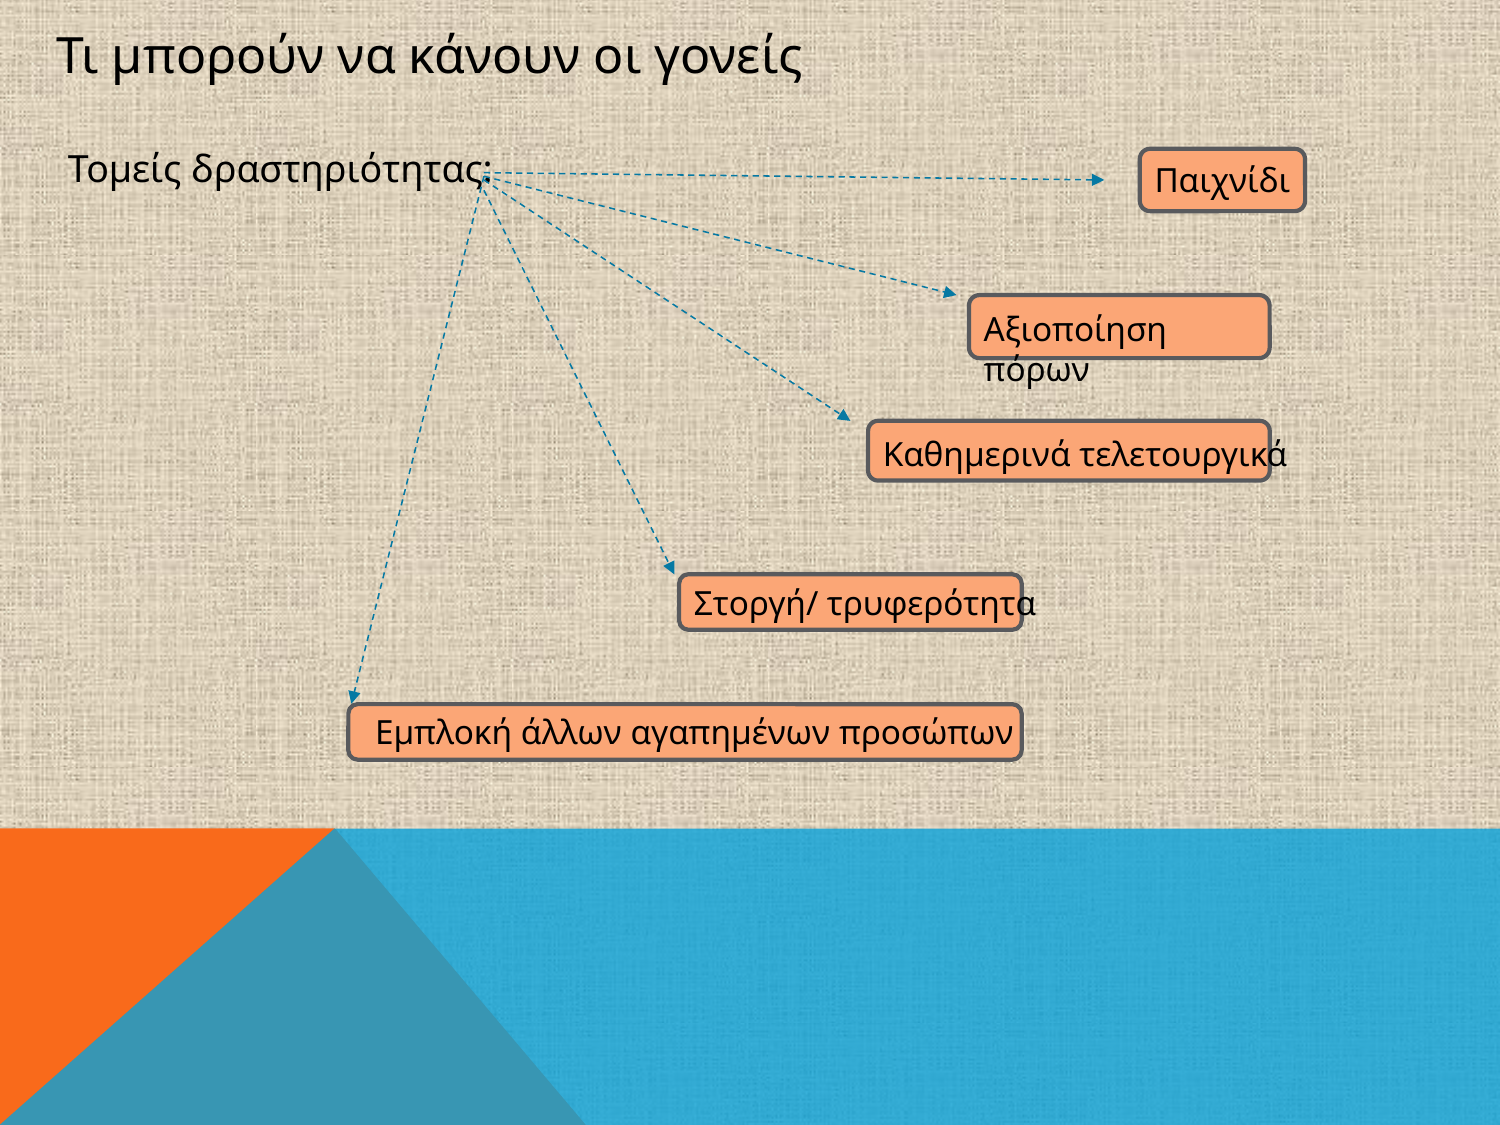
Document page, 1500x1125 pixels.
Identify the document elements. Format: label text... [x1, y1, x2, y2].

picture [0, 0, 1500, 1125]
text_box Παιχνίδι [1139, 152, 1329, 207]
text_box [865, 418, 1271, 478]
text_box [483, 172, 1105, 181]
text_box Τι μπορούν να κάνουν οι γονείς [41, 16, 1424, 136]
text_box Εμπλοκή άλλων αγαπημένων προσώπων [360, 704, 1069, 759]
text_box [489, 190, 675, 575]
text_box [1140, 146, 1305, 152]
text_box [346, 709, 1020, 762]
text_box Στοργή/ τρυφερότητα [679, 574, 1087, 629]
text_box [1137, 153, 1306, 214]
text_box Τομείς δραστηριότητας: [53, 137, 774, 242]
text_box [966, 292, 1271, 353]
text_box Καθημερινά τελετουργικά [868, 426, 1323, 481]
text_box Αξιοποίηση πόρων [968, 300, 1282, 395]
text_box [488, 179, 851, 422]
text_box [487, 176, 957, 296]
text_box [351, 176, 485, 704]
